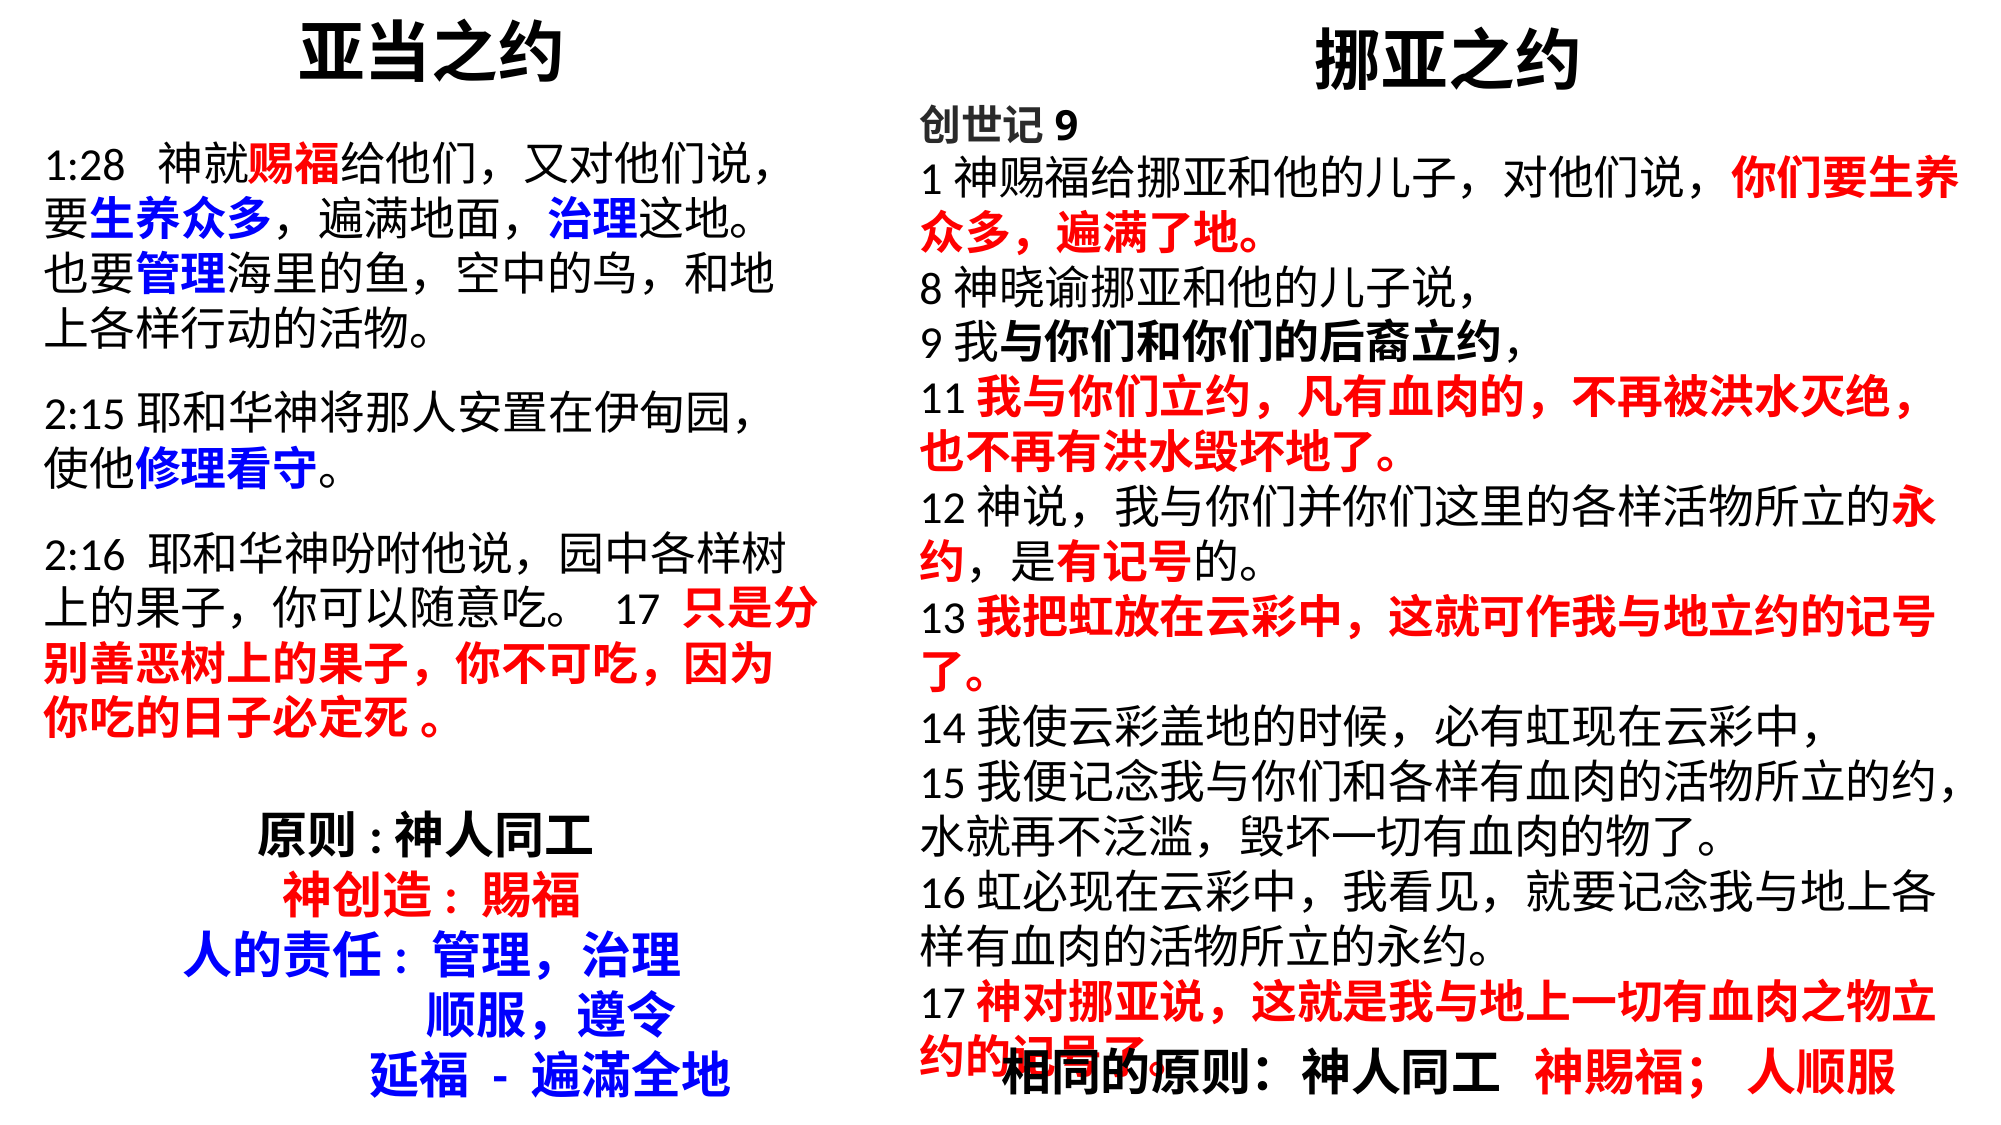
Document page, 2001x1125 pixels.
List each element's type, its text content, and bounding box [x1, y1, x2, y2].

text_box 相同的原则：神人同工 神賜福； 人顺服 [957, 1033, 1940, 1108]
text_box 挪亚之约 创世记9 1神赐福给挪亚和他的儿子，对他们说，你们要生养众多，遍满了地。 8神晓谕挪亚和他的儿子说， 9我与你们和你们的后裔立约， 11我与你们立约，凡有血肉的，不再被洪水灭绝，也不再有洪水毁坏地了。 12神说，我与你们并你们这里的各样活物所立的永约，是有记号的。 13我把虹放在云彩中，这就可作我与地立约的记号了。 14我使云彩盖地的时候，必有虹现在云彩中， 15我便记念我与你们和各样有血肉的活物所立的约，水就再不泛滥，毁坏一切有血肉的物了。 16虹必现在云彩中，我看见，就要记念我与地上各样有血肉的活物所立的永约。 17神对挪亚说，这就是我与地上一切有血肉之物立约的记号了。 [904, 10, 1993, 1091]
text_box 亚当之约 1:28 神就赐福给他们，又对他们说，要生养众多，遍满地面，治理这地。也要管理海里的鱼，空中的鸟，和地上各样行动的活物。 2:15耶和华神将那人安置在伊甸园，使他修理看守。 2:16 耶和华神吩咐他说，园中各样树上的果子，你可以随意吃。 17 只是分别善恶树上的果子，你不可吃，因为你吃的日子必定死 。 原则:神人同工 神创造: 賜福 人的责任: 管理，治理 顺服，遵令 延福 - 遍滿全地 [29, 2, 835, 1112]
